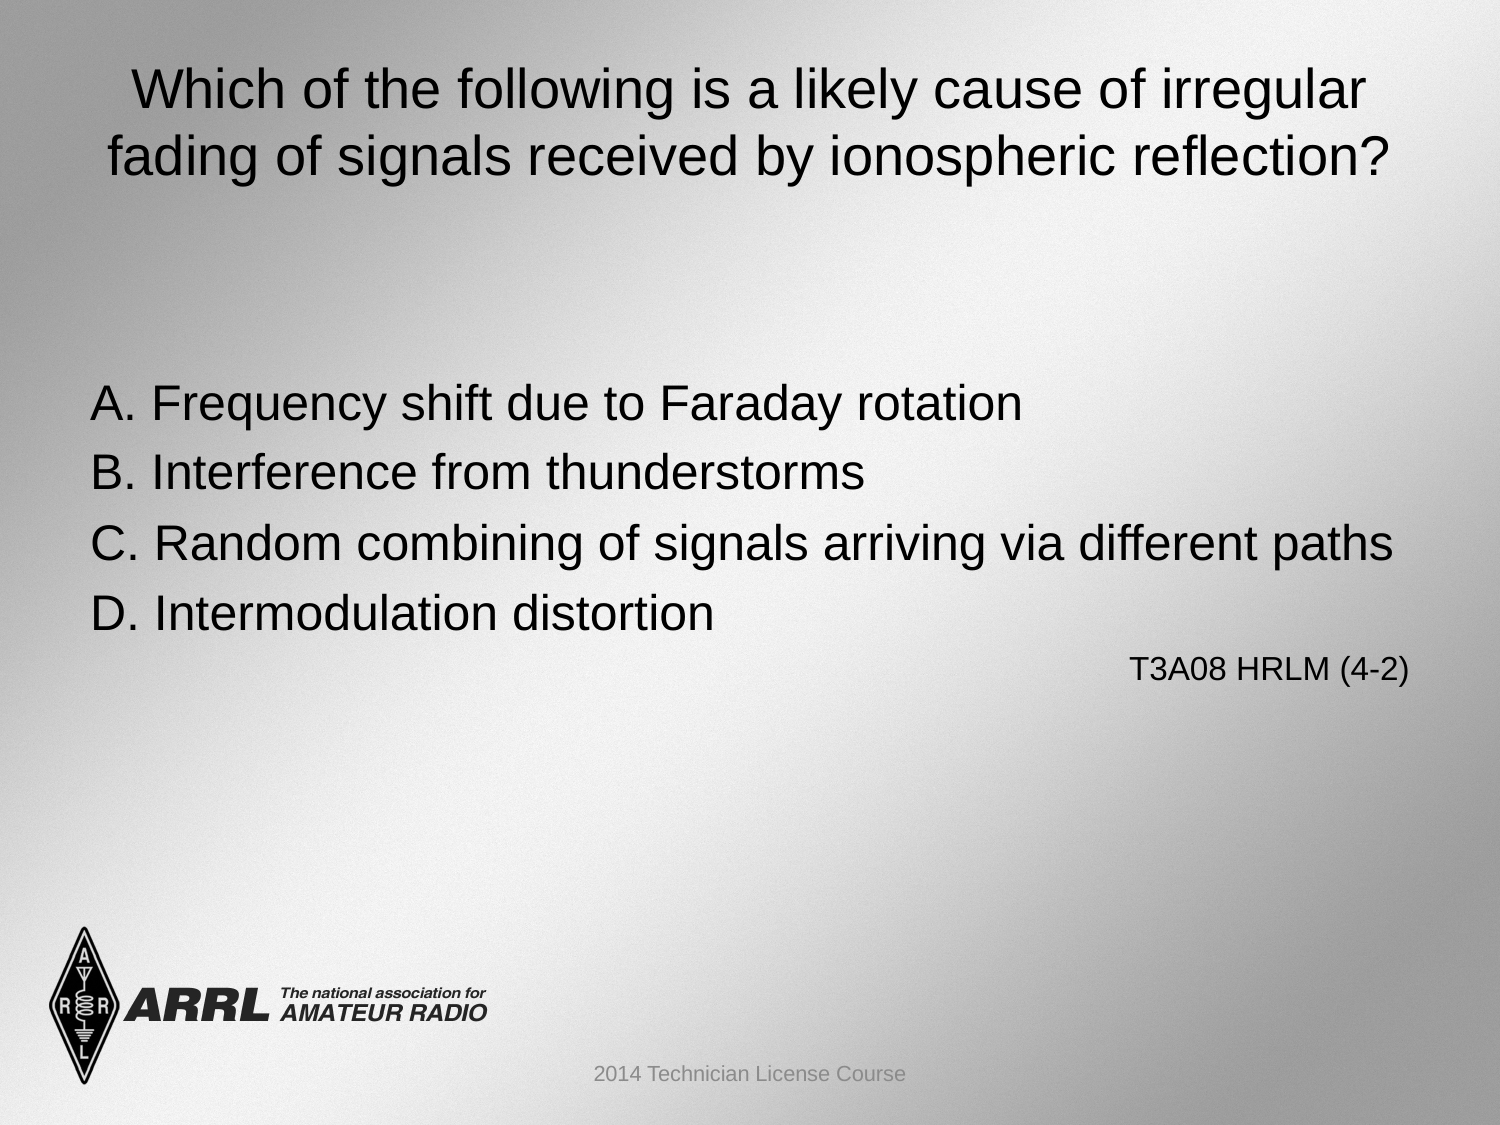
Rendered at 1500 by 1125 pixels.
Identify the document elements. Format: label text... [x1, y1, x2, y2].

footer 2014 Technician License Course [512, 1042, 988, 1103]
picture [0, 0, 1500, 1125]
list A. Frequency shift due to Faraday rotation B. Interference from thunderstorms C. Random combining of signals arriving via different paths D. Intermodulation distortion T3A08 HRLM (4-2) [75, 362, 1425, 1005]
title Which of the following is a likely cause of irregular fading of signals received by ionospheric reflection? [75, 45, 1425, 233]
